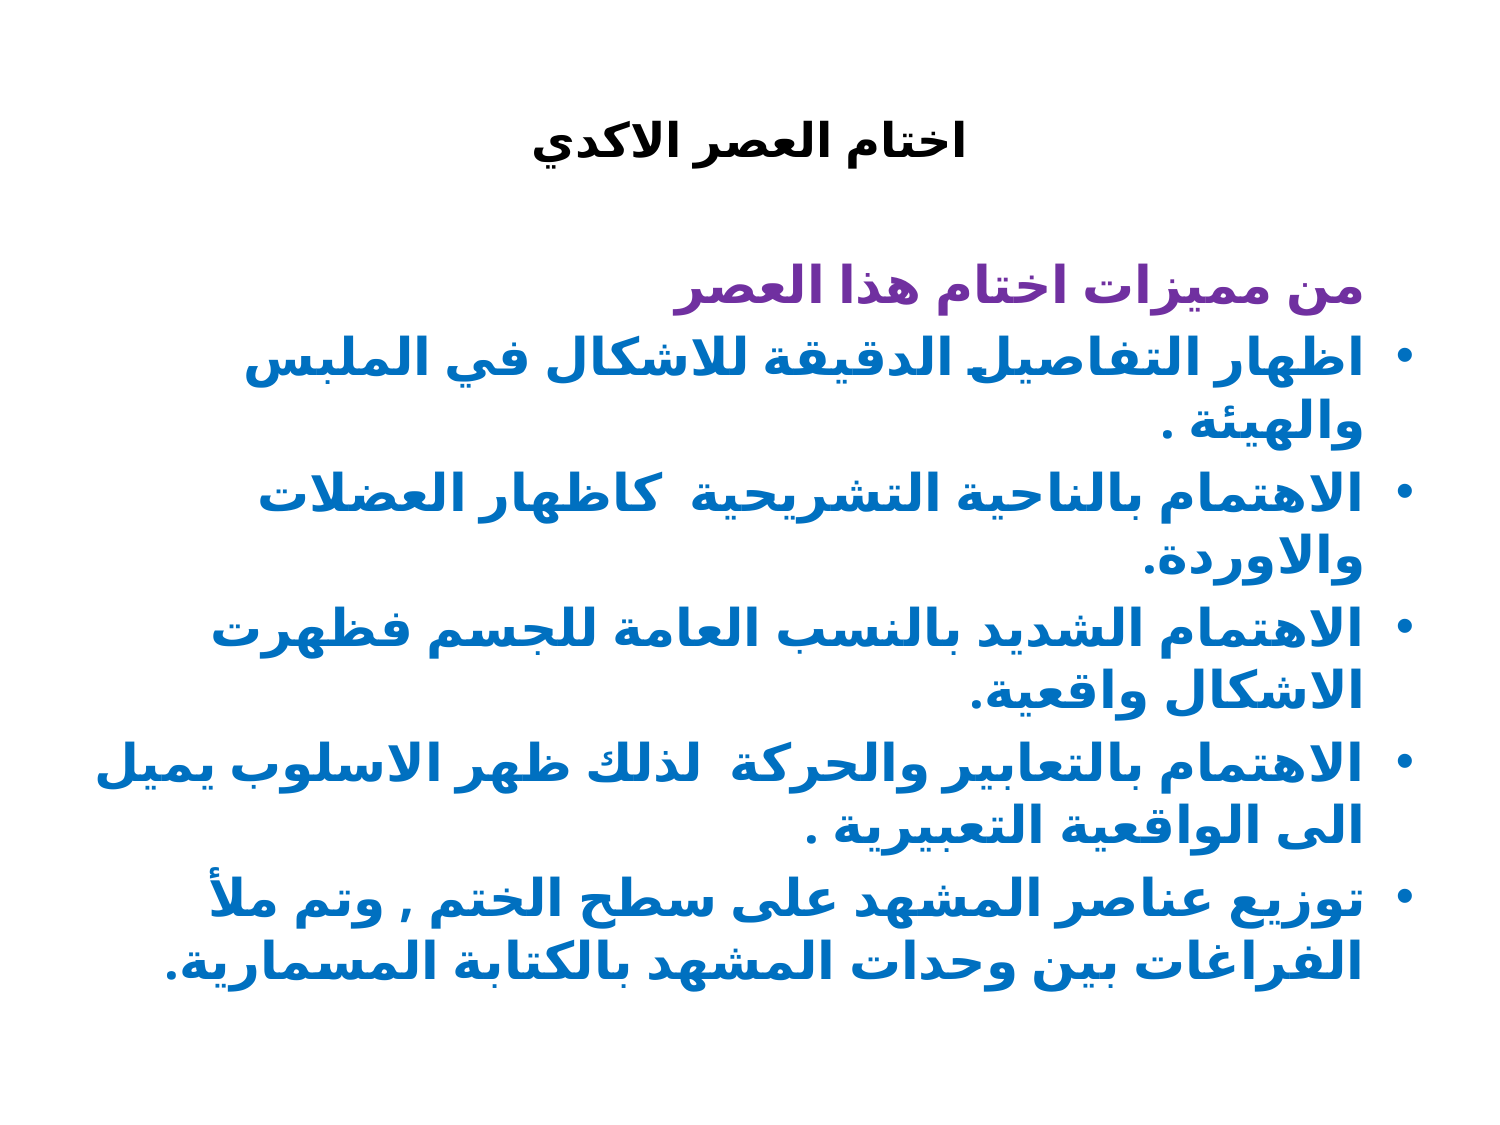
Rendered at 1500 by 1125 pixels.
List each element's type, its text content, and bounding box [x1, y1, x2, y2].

title اختام العصر الاكدي [75, 45, 1425, 233]
list من مميزات اختام هذا العصر اظهار التفاصيل الدقيقة للاشكال في الملبس والهيئة . الاهتمام بالناحية التشريحية كاظهار العضلات والاوردة. الاهتمام الشديد بالنسب العامة للجسم فظهرت الاشكال واقعية. الاهتمام بالتعابير والحركة لذلك ظهر الاسلوب يميل الى الواقعية التعبيرية . توزيع عناصر المشهد على سطح الختم , وتم ملأ الفراغات بين وحدات المشهد بالكتابة المسمارية. [75, 243, 1425, 1005]
